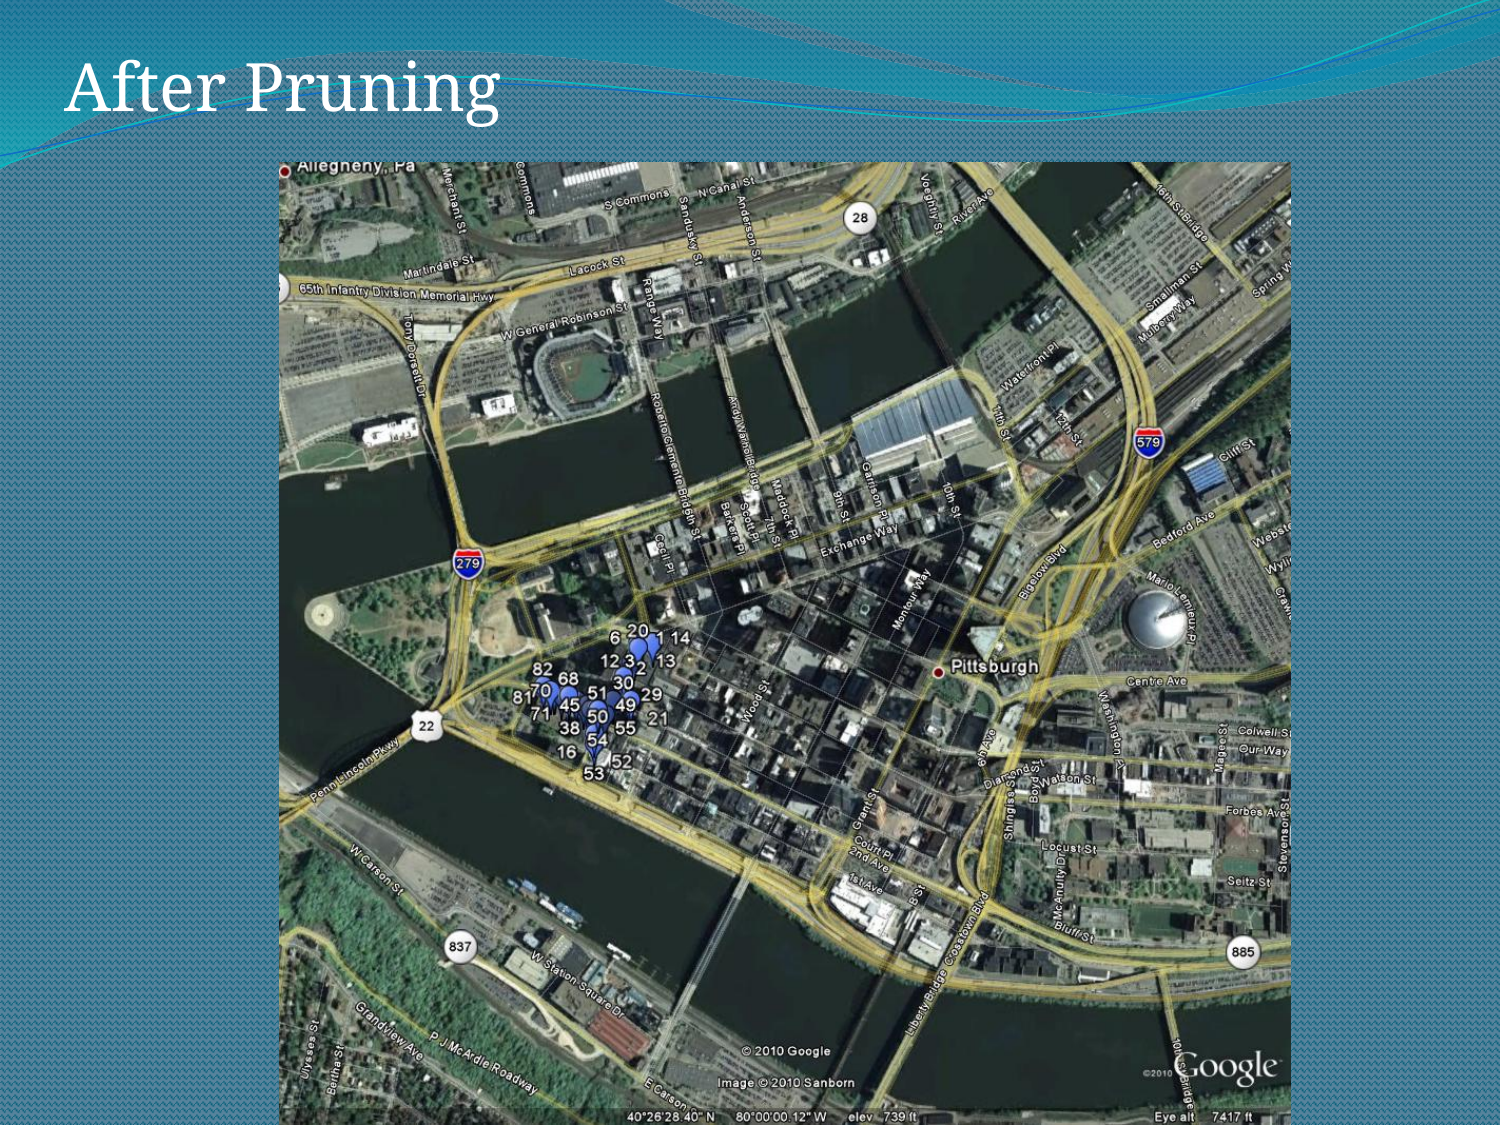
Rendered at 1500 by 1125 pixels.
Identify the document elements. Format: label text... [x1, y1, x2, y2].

picture [279, 162, 1292, 1125]
text_box After Pruning [49, 37, 1400, 133]
